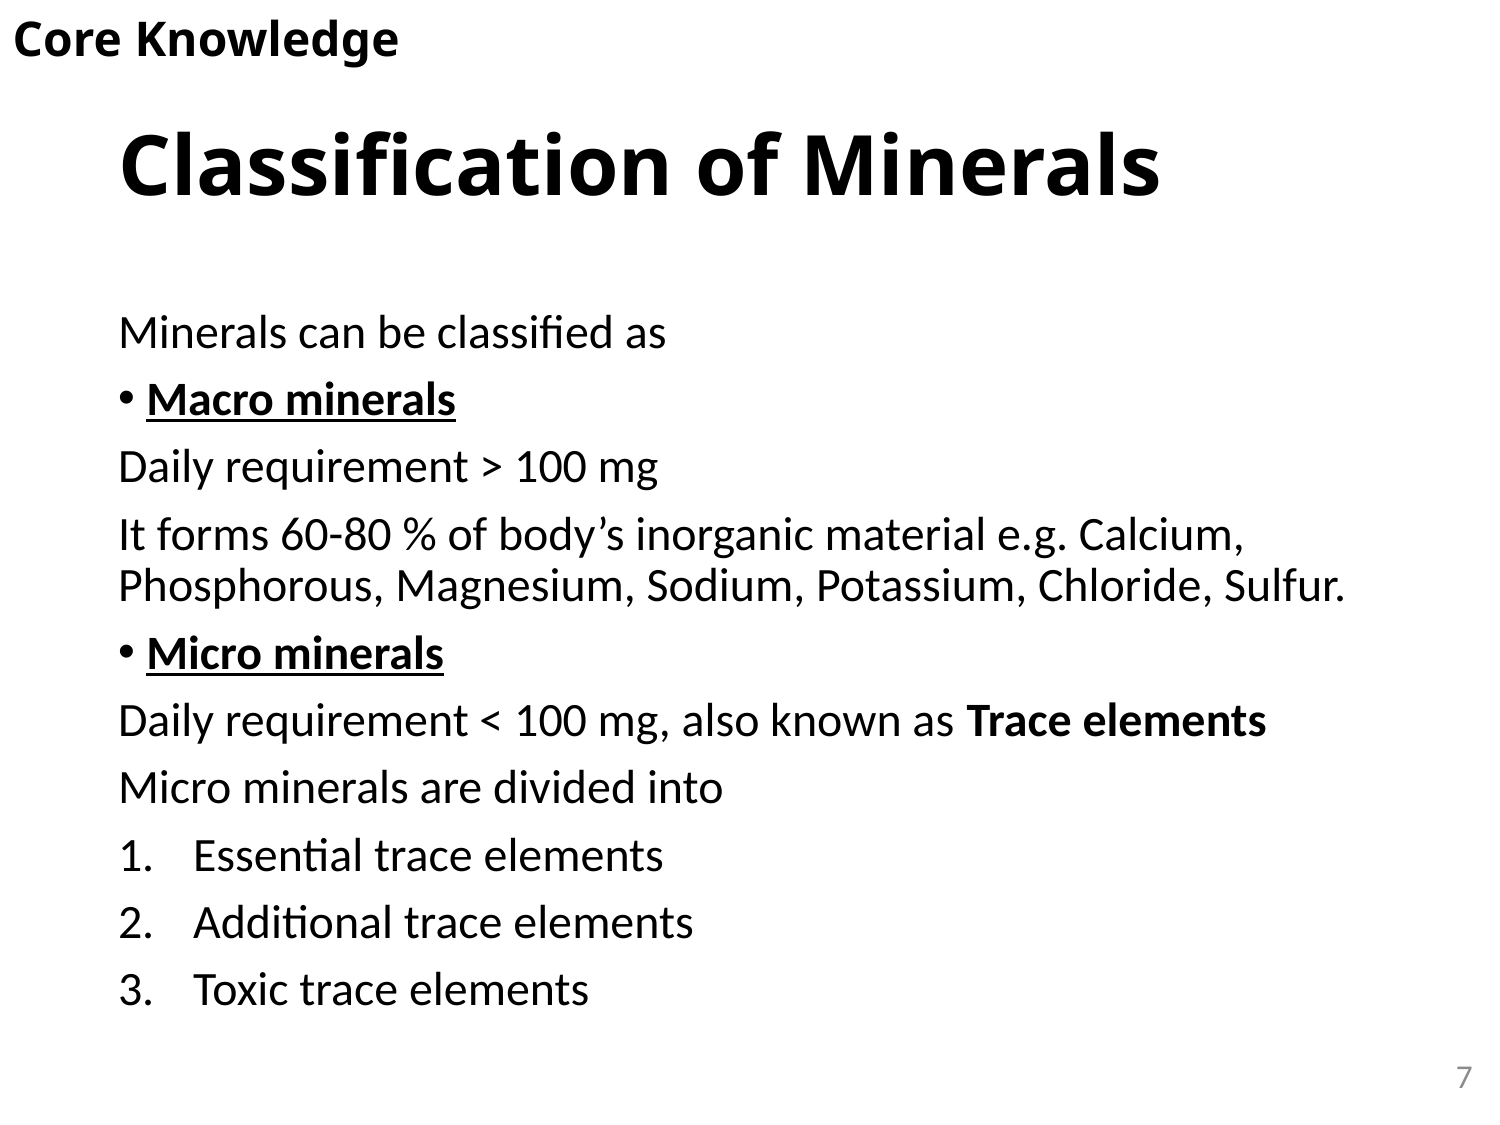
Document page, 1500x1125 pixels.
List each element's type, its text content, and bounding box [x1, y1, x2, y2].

slide_number 7 [1396, 1025, 1488, 1125]
text_box Core Knowledge [3, 3, 409, 79]
title Classification of Minerals [103, 59, 1397, 278]
list Minerals can be classified as Macro minerals Daily requirement > 100 mg It forms 60-80 % of body’s inorganic material e.g. Calcium, Phosphorous, Magnesium, Sodium, Potassium, Chloride, Sulfur. Micro minerals Daily requirement < 100 mg, also known as Trace elements Micro minerals are divided into Essential trace elements Additional trace elements Toxic trace elements [103, 299, 1397, 1014]
